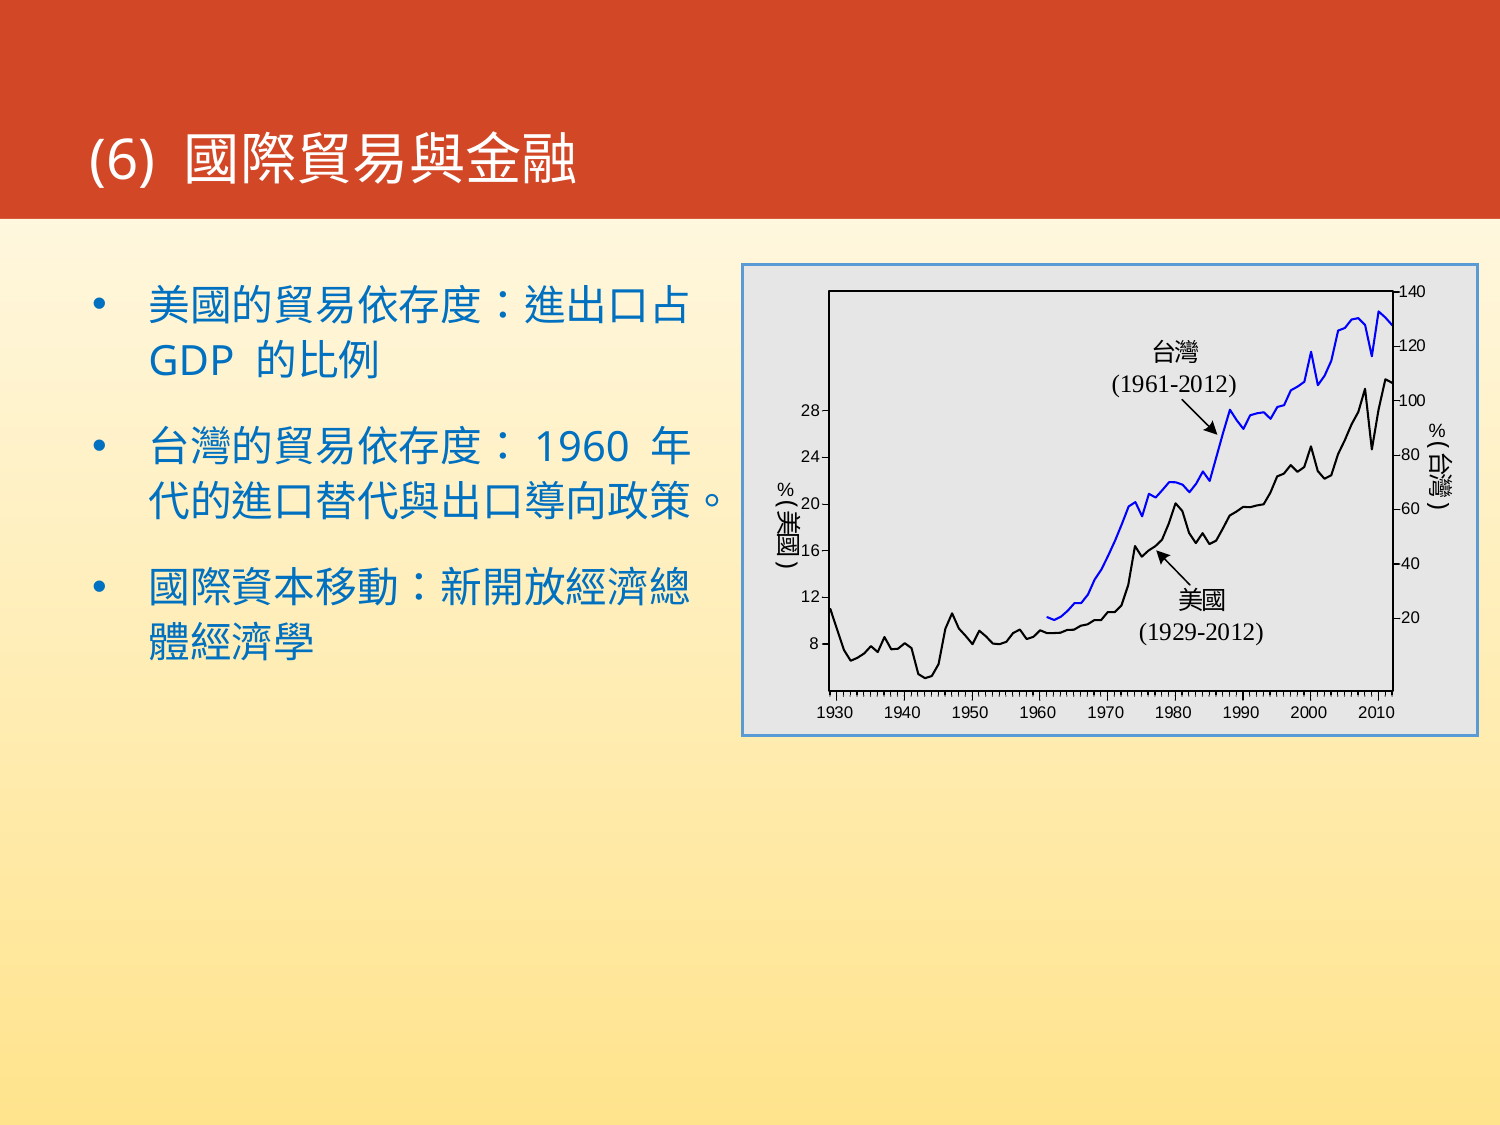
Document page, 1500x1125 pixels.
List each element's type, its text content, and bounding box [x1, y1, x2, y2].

title (6) 國際貿易與金融 [74, 38, 1397, 199]
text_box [743, 266, 1476, 735]
list 美國的貿易依存度：進出口占GDP 的比例 台灣的貿易依存度：1960 年代的進口替代與出口導向政策。 國際資本移動：新開放經濟總體經濟學 [74, 266, 726, 1091]
